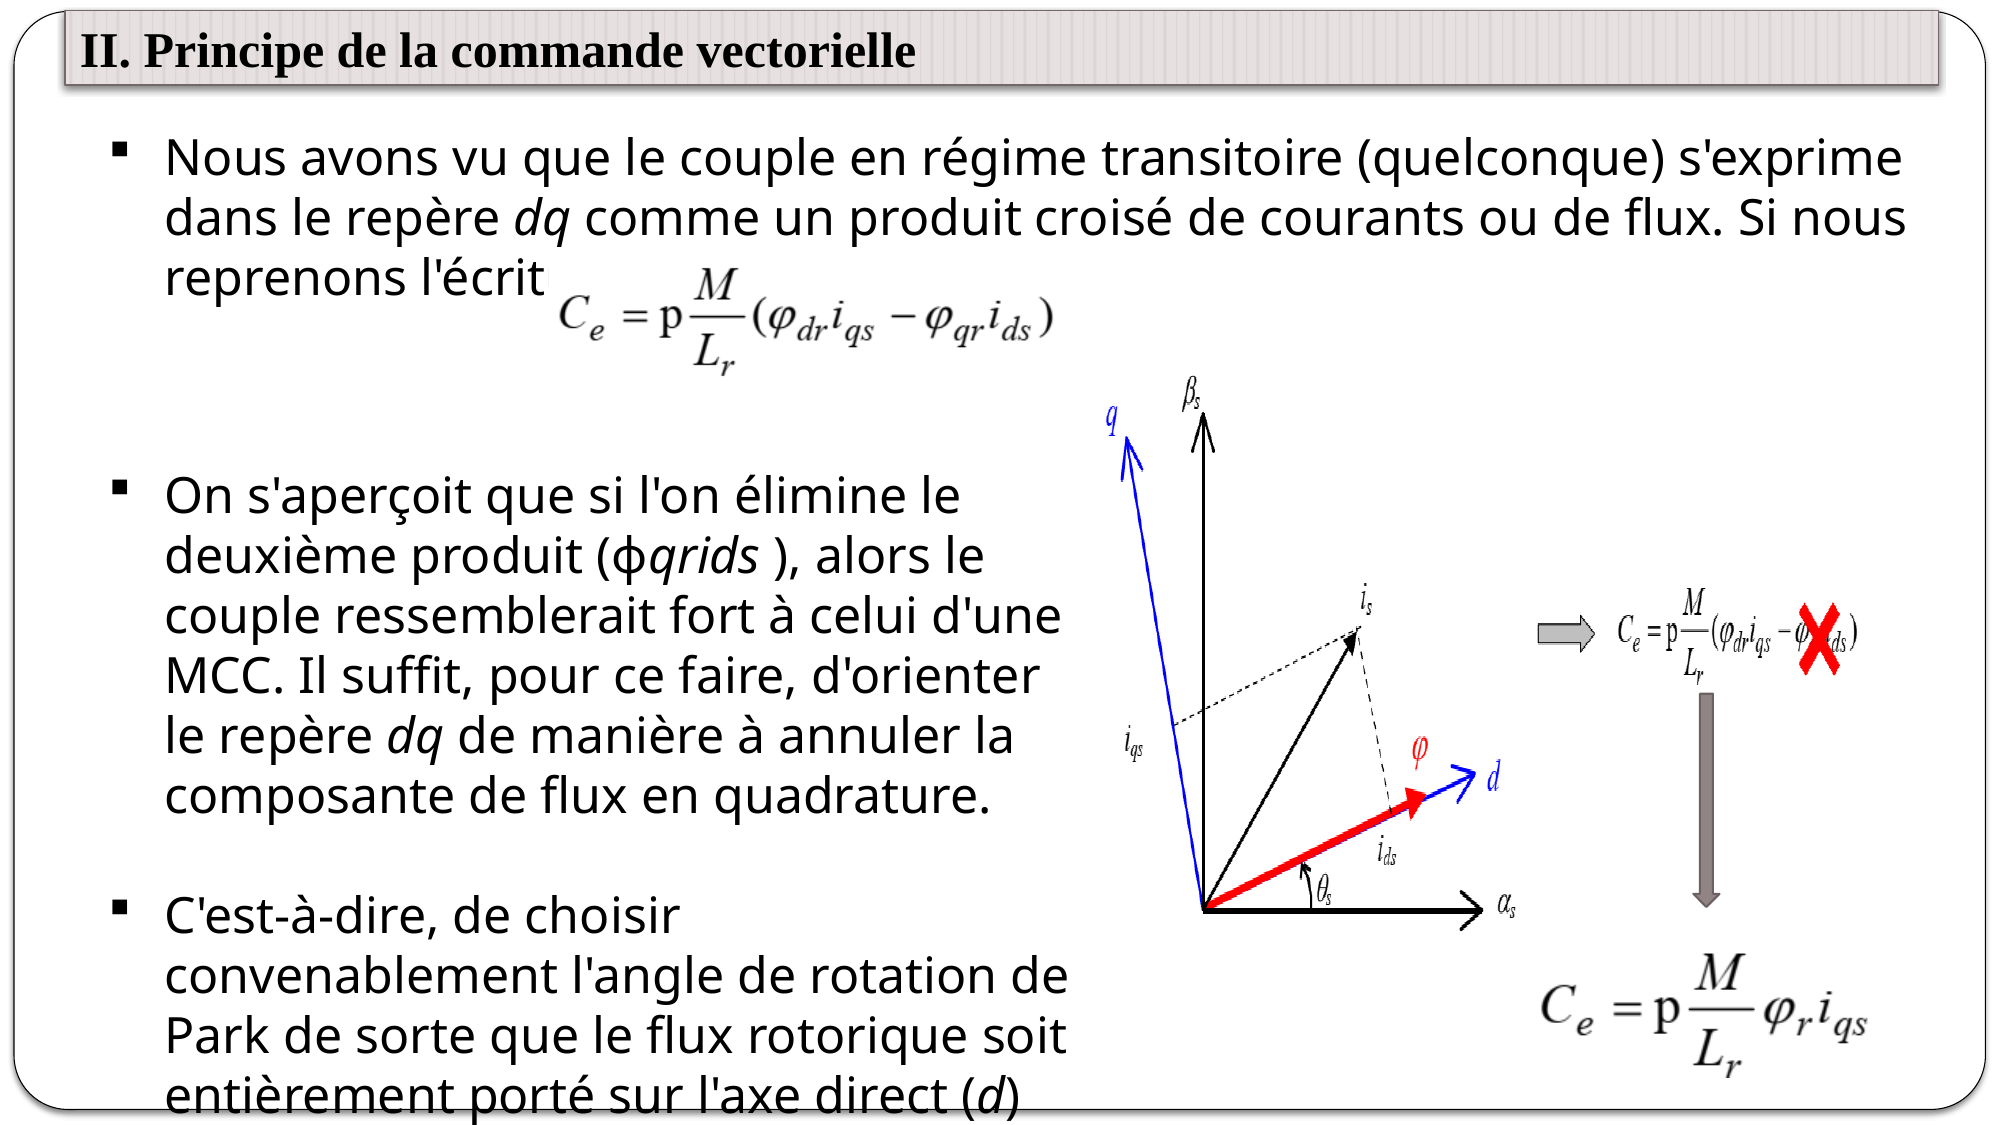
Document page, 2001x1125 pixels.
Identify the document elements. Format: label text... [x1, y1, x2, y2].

text_box Nous avons vu que le couple en régime transitoire (quelconque) s'exprime dans le repère dq comme un produit croisé de courants ou de flux. Si nous reprenons l'écriture [93, 117, 1989, 358]
text_box II. Principe de la commande vectorielle [64, 10, 1939, 86]
text_box On s'aperçoit que si l'on élimine le deuxième produit (ϕqrids ), alors le couple ressemblerait fort à celui d'une MCC. Il suffit, pour ce faire, d'orienter le repère dq de manière à annuler la composante de flux en quadrature. C'est-à-dire, de choisir convenablement l'angle de rotation de Park de sorte que le flux rotorique soit entièrement porté sur l'axe direct (d) et donc d'avoir ϕqr =0 . Ainsi ϕr = ϕdr uniquement [93, 456, 1089, 1125]
picture [1088, 355, 1875, 1078]
picture [549, 255, 1077, 387]
